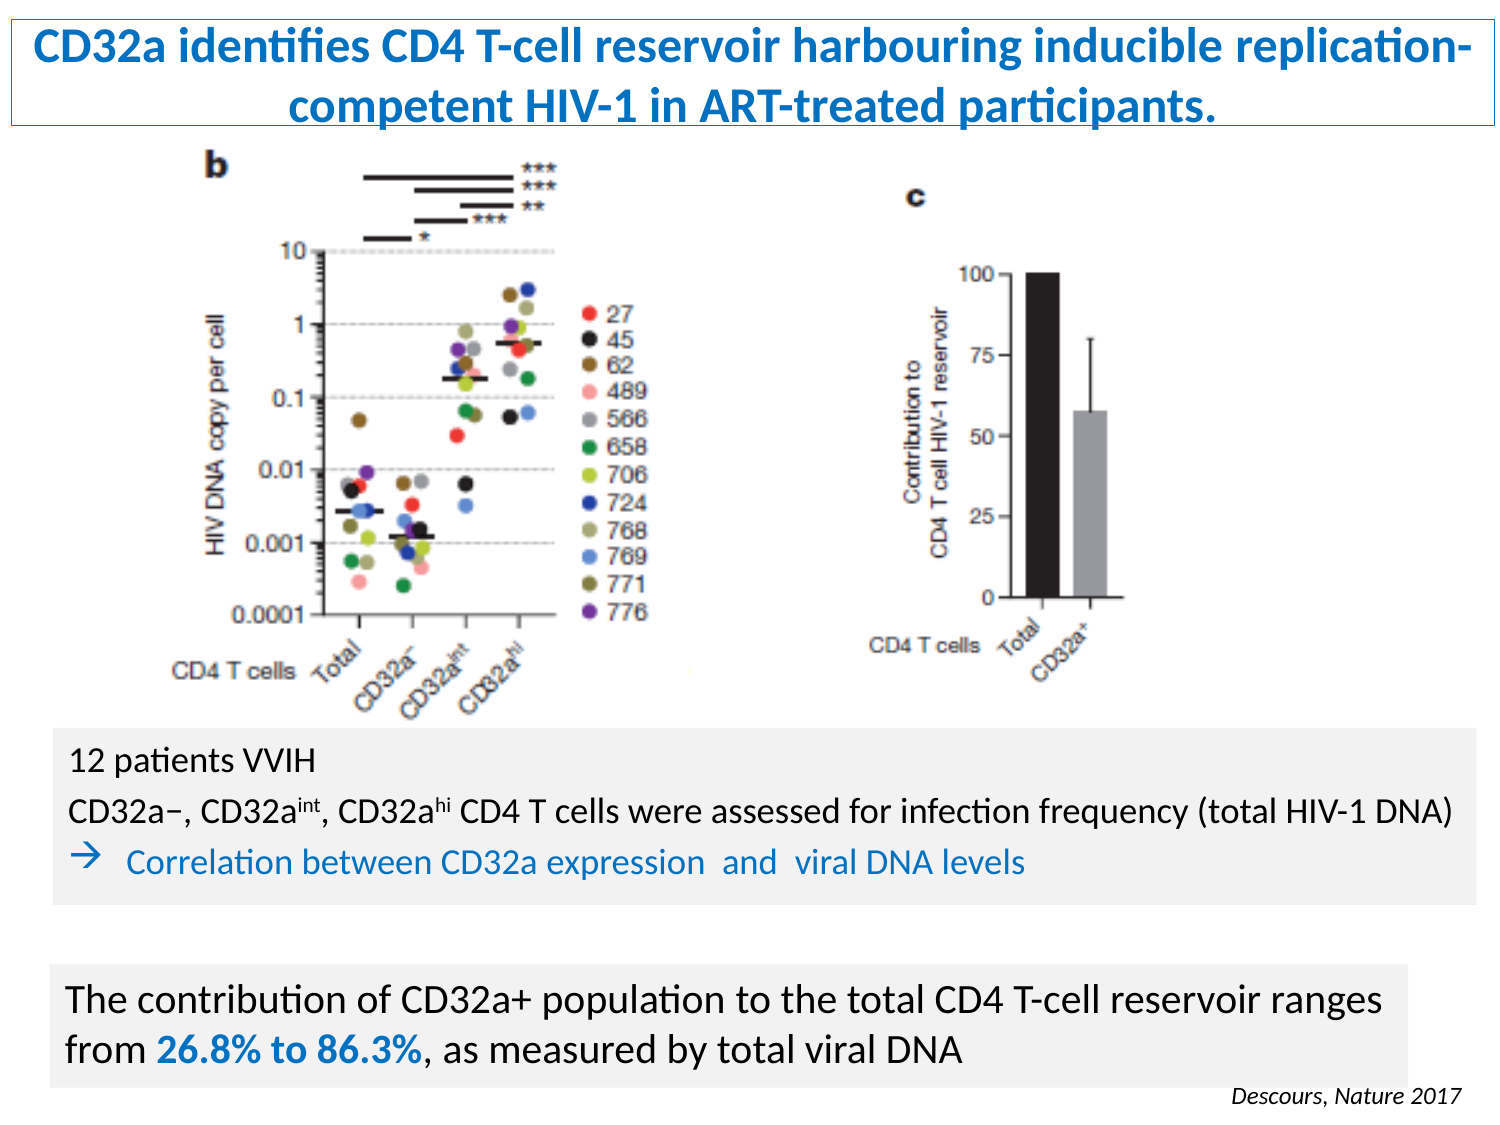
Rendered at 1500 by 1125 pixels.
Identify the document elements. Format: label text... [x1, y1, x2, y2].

picture [135, 125, 691, 764]
text_box Descours, Nature 2017 [921, 1072, 1477, 1117]
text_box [49, 160, 1409, 1088]
text_box 12 patients VVIH CD32a−, CD32aint, CD32ahi CD4 T cells were assessed for infection frequency (total HIV-1 DNA) Correlation between CD32a expression and viral DNA levels [1413, 727, 1477, 905]
text_box CD32a identifies CD4 T-cell reservoir harbouring inducible replication-competent HIV-1 in ART-treated participants. [11, 19, 1495, 126]
